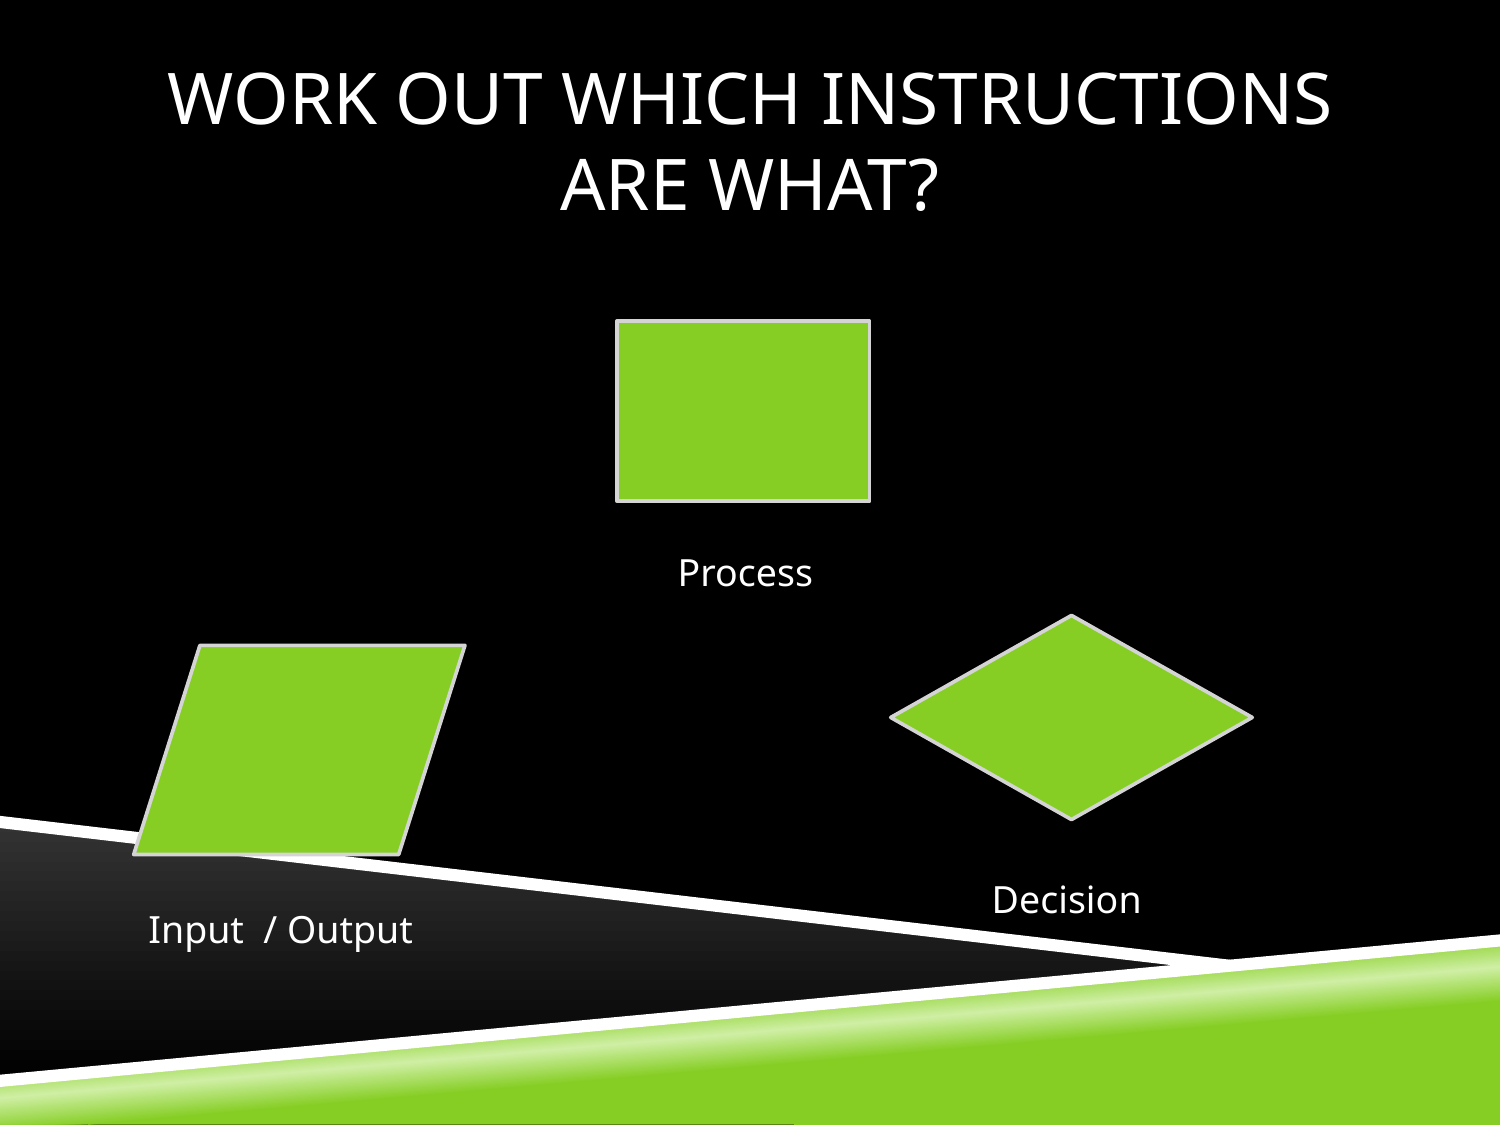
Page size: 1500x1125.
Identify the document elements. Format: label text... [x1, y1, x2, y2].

text_box Decision [947, 868, 1196, 928]
title Work out which instructions are what? [112, 45, 1388, 233]
text_box Process [621, 541, 870, 601]
text_box [616, 320, 870, 502]
text_box [132, 644, 466, 856]
text_box [889, 614, 1254, 821]
text_box Input / Output [133, 898, 519, 959]
